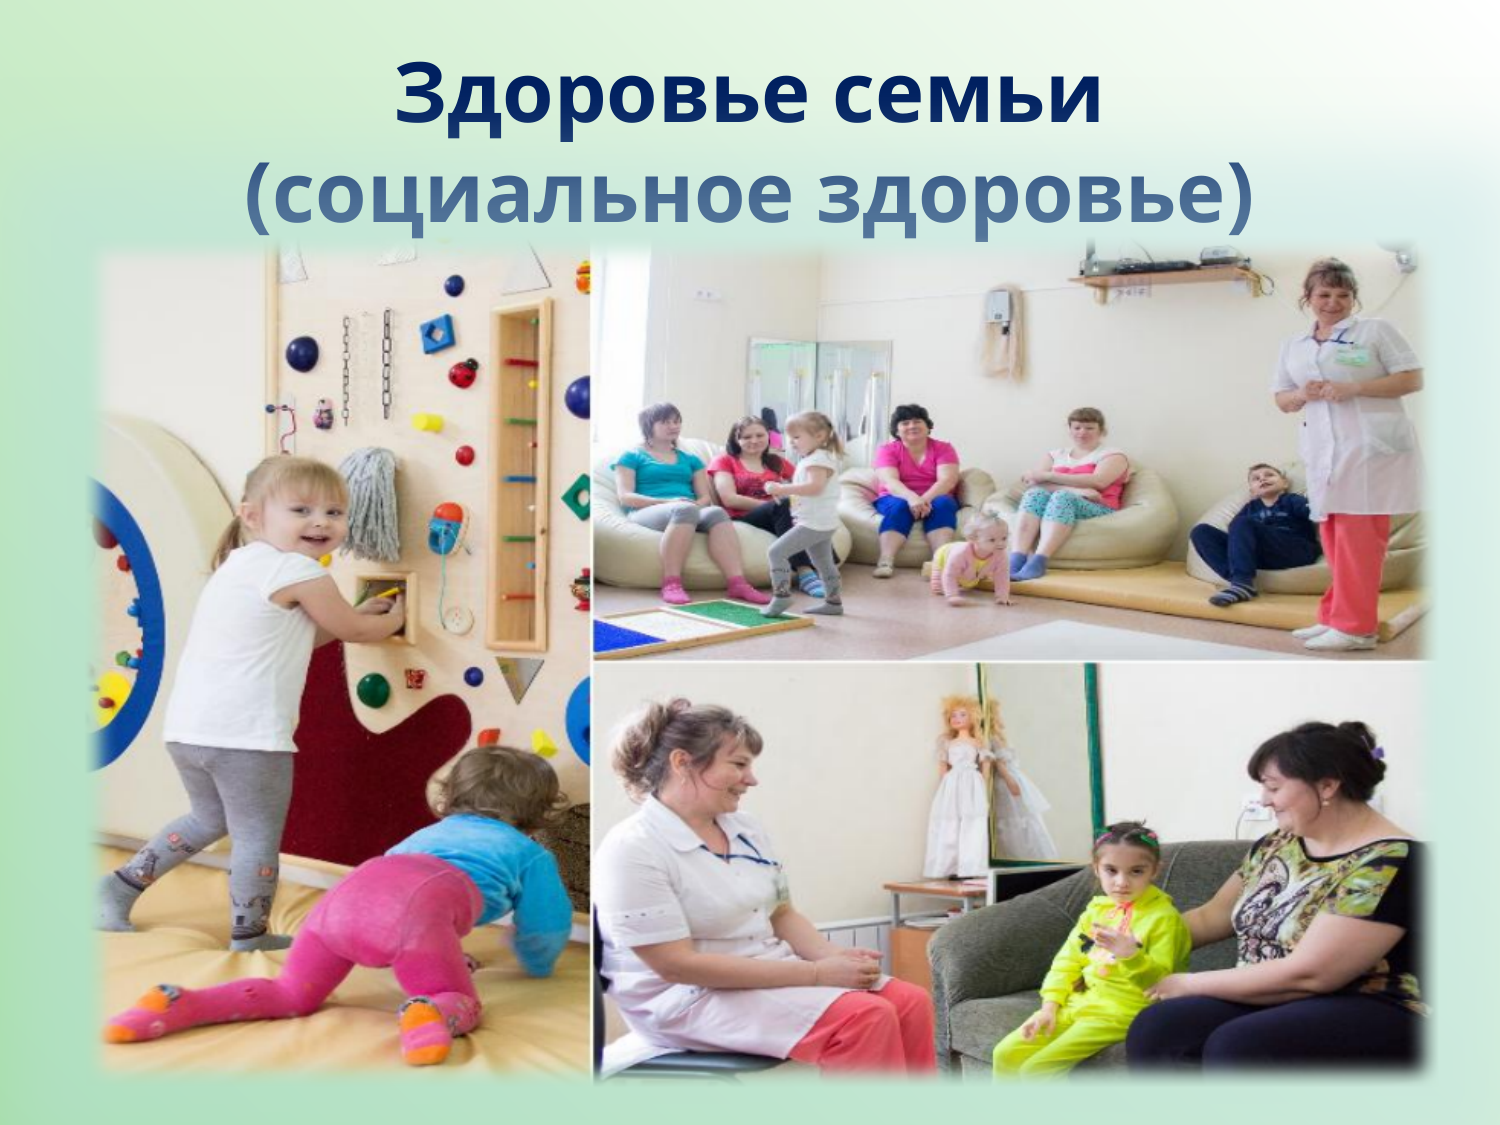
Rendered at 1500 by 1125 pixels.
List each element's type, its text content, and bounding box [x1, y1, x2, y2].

title Здоровье семьи (социальное здоровье) [75, 45, 1425, 111]
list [81, 234, 1442, 1091]
